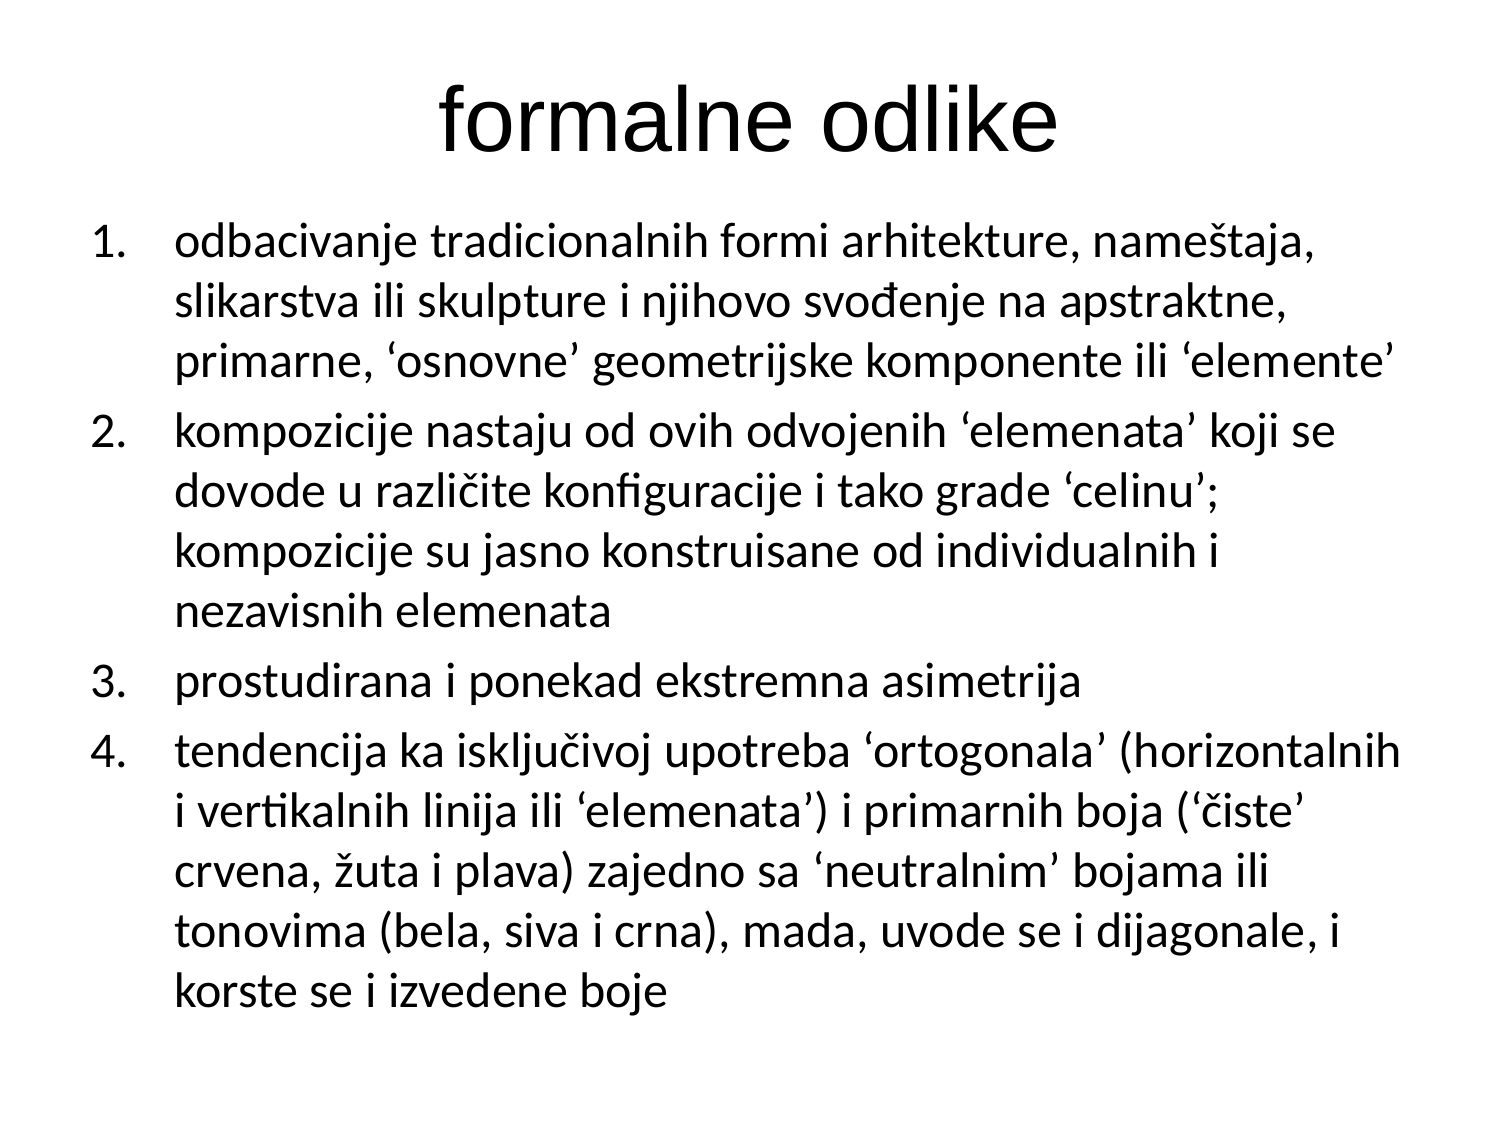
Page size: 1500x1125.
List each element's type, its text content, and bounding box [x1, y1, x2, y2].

title formalne odlike [74, 37, 1426, 193]
list odbacivanje tradicionalnih formi arhitekture, nameštaja, slikarstva ili skulpture i njihovo svođenje na apstraktne, primarne, ‘osnovne’ geometrijske komponente ili ‘elemente’ kompozicije nastaju od ovih odvojenih ‘elemenata’ koji se dovode u različite konfiguracije i tako grade ‘celinu’; kompozicije su jasno konstruisane od individualnih i nezavisnih elemenata prostudirana i ponekad ekstremna asimetrija tendencija ka isključivoj upotreba ‘ortogonala’ (horizontalnih i vertikalnih linija ili ‘elemenata’) i primarnih boja (‘čiste’ crvena, žuta i plava) zajedno sa ‘neutralnim’ bojama ili tonovima (bela, siva i crna), mada, uvode se i dijagonale, i korste se i izvedene boje [74, 199, 1426, 1038]
